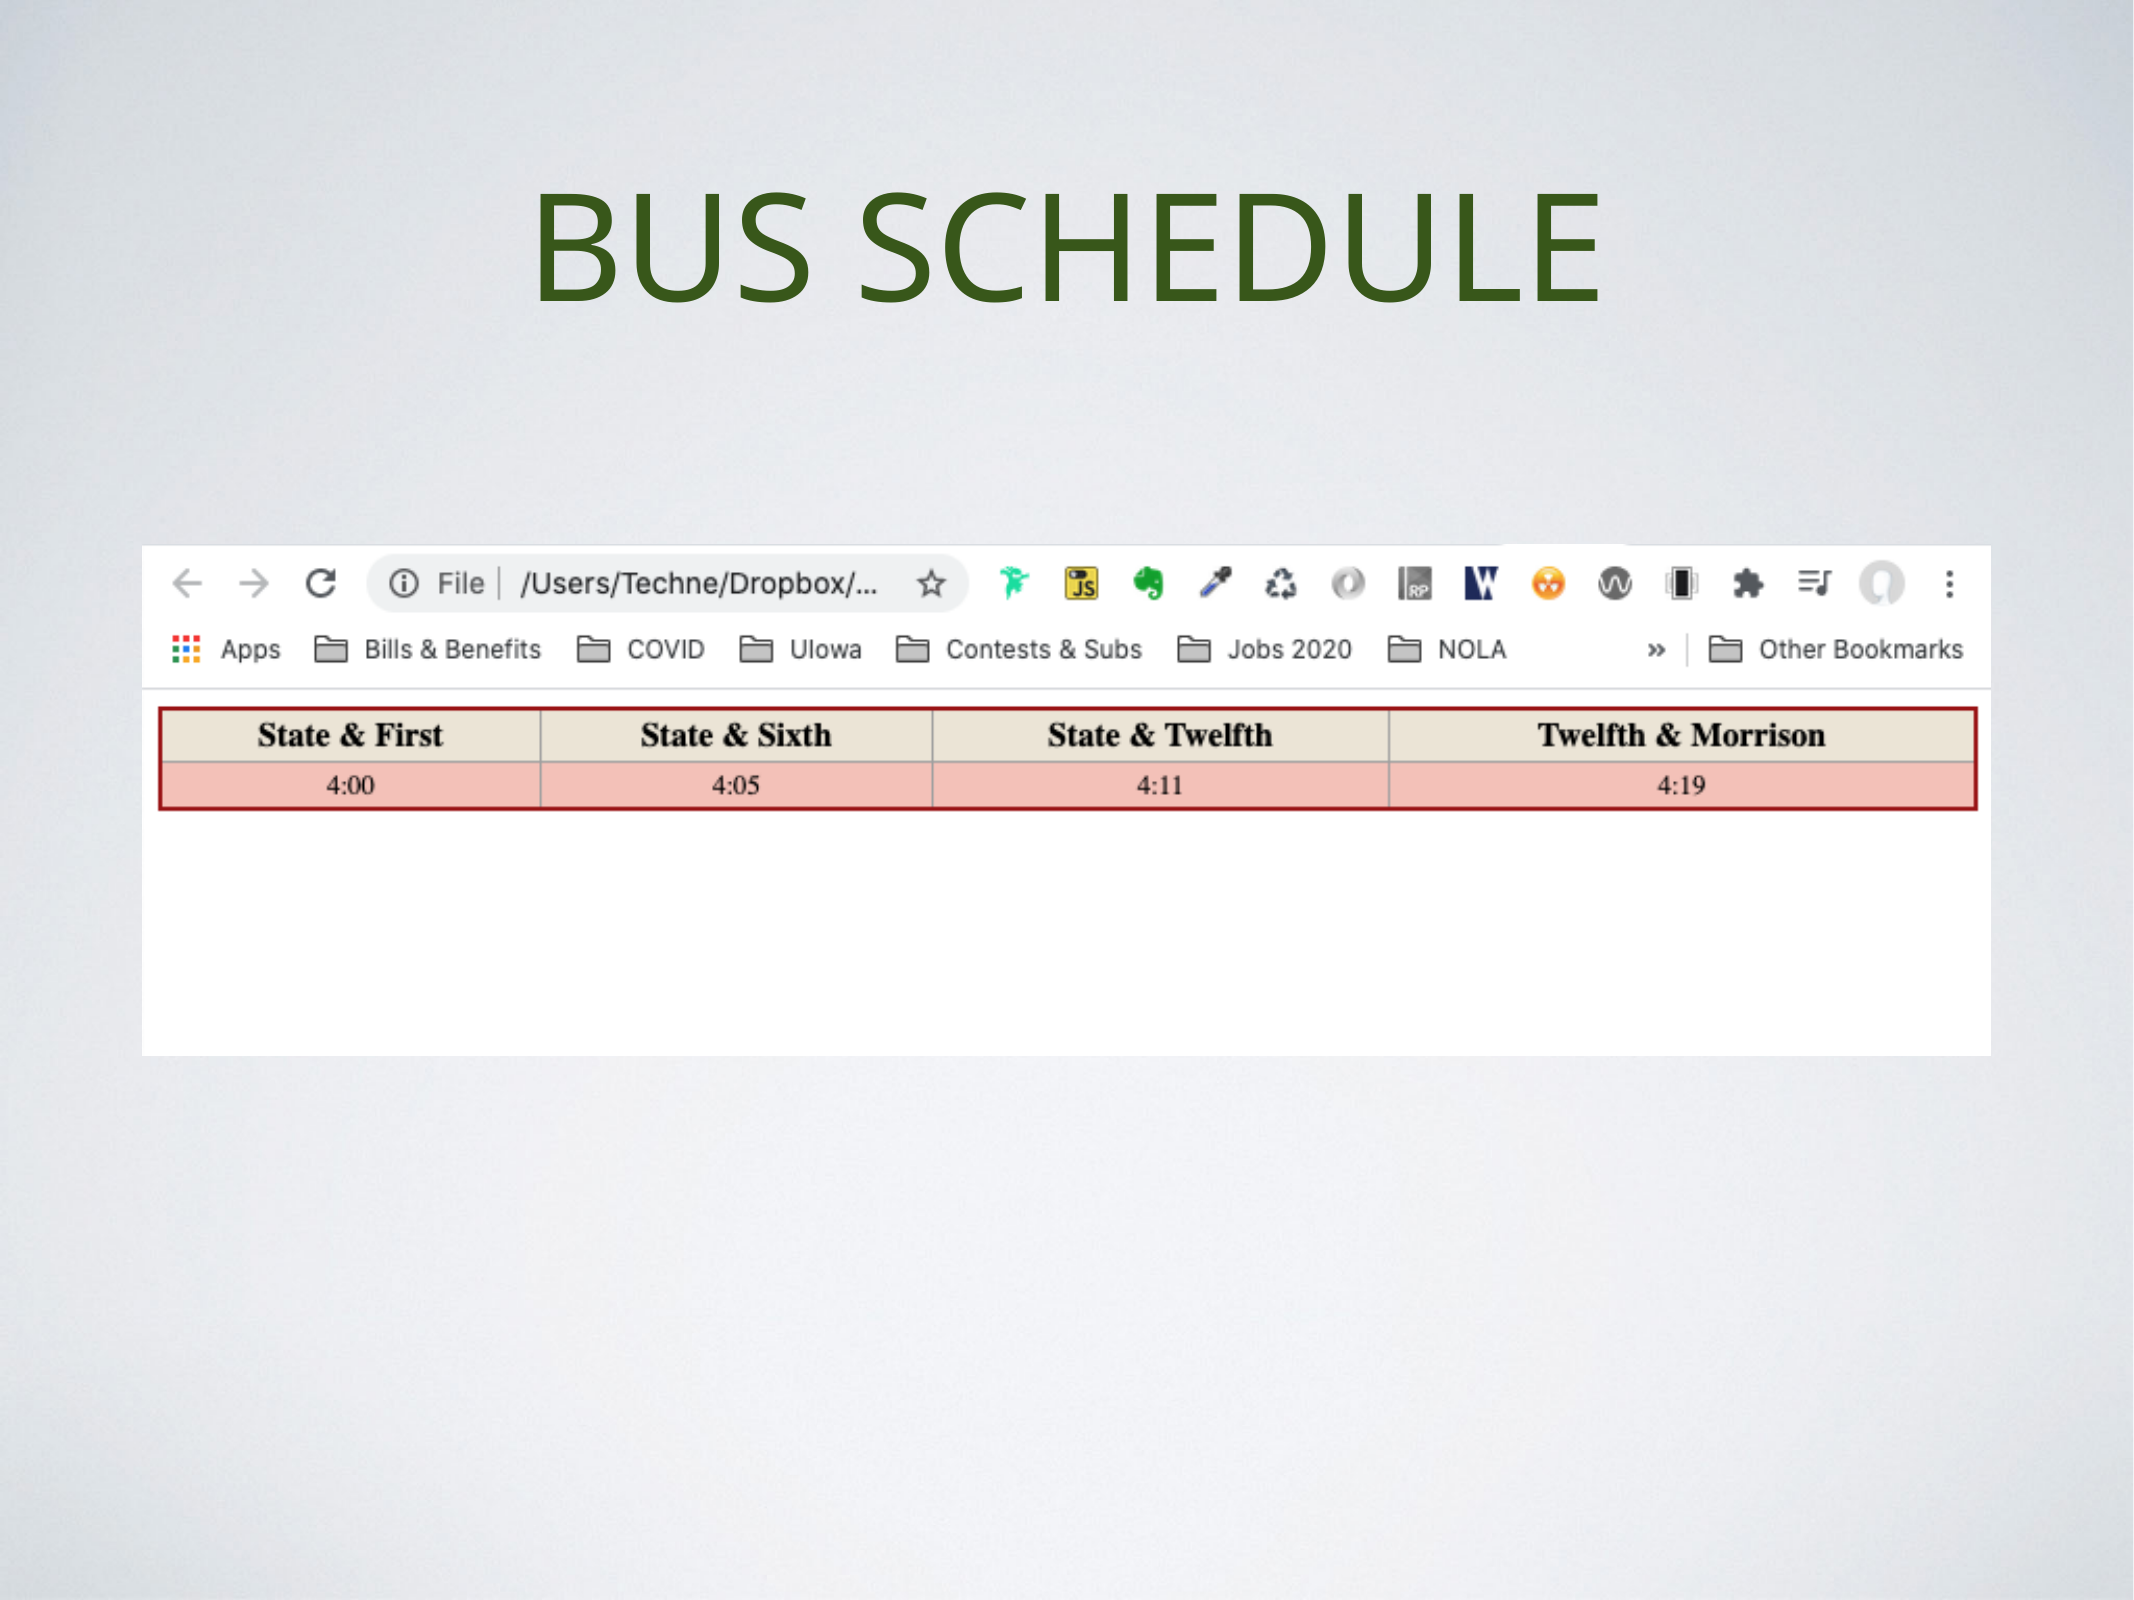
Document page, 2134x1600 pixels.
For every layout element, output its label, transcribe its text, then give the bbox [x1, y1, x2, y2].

title Bus Schedule [57, 41, 2076, 443]
picture [0, 0, 2134, 1600]
